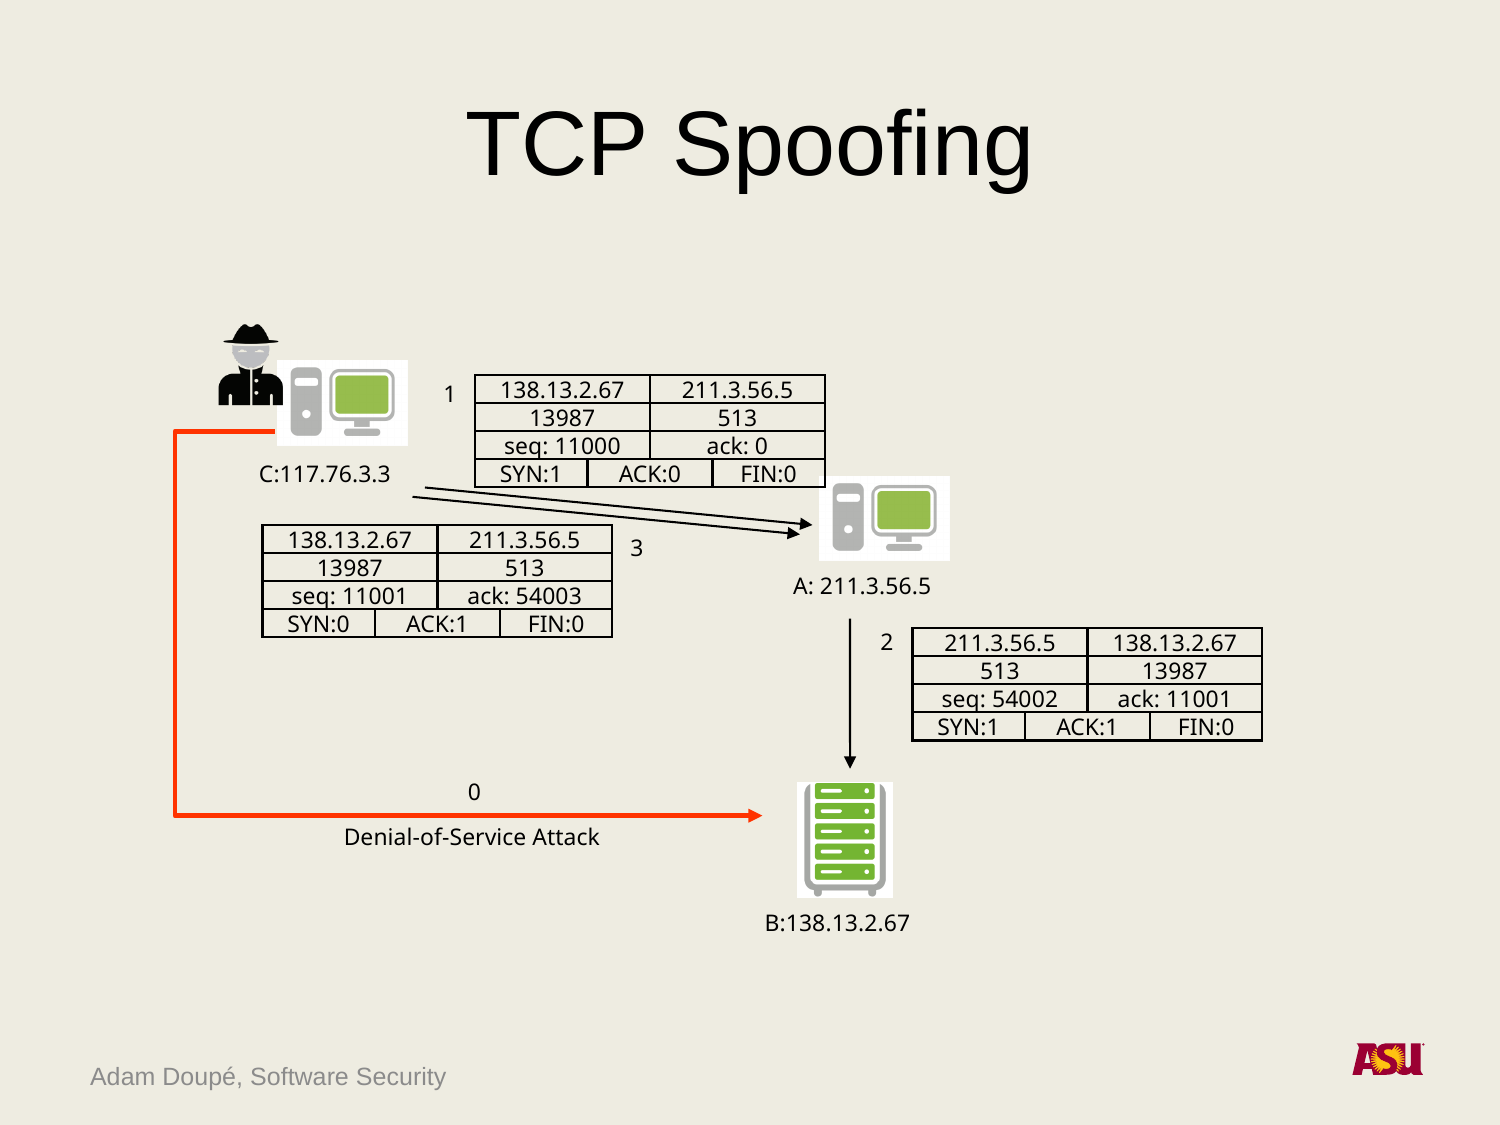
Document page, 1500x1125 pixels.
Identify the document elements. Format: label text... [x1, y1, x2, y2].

text_box [687, 487, 1425, 929]
text_box [174, 431, 763, 822]
text_box [843, 618, 857, 769]
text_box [912, 656, 1263, 741]
text_box ACK:0 [587, 459, 712, 488]
text_box 513 [650, 403, 825, 431]
text_box ack: 0 [650, 431, 825, 459]
picture [207, 314, 408, 446]
text_box 13987 [474, 403, 650, 431]
text_box 211.3.56.5 [650, 374, 825, 403]
text_box A: 211.3.56.5 [774, 571, 950, 600]
text_box 211.3.56.5 [437, 524, 613, 552]
text_box 138.13.2.67 [474, 374, 650, 403]
text_box 2 [866, 620, 907, 662]
text_box [424, 487, 813, 530]
text_box FIN:0 [712, 459, 825, 488]
text_box 3 [616, 527, 657, 568]
text_box B:138.13.2.67 [750, 908, 925, 937]
text_box SYN:1 [474, 459, 587, 488]
text_box 1 [429, 373, 470, 414]
text_box 138.13.2.67 [1087, 628, 1263, 656]
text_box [262, 552, 613, 638]
title TCP Spoofing [75, 45, 1425, 233]
text_box C:117.76.3.3 [312, 459, 413, 488]
picture [819, 476, 951, 561]
text_box Denial-of-Service Attack [330, 815, 614, 857]
text_box [412, 496, 800, 540]
text_box seq: 11000 [474, 431, 650, 459]
text_box 138.13.2.67 [394, 524, 437, 551]
text_box 211.3.56.5 [912, 628, 1087, 655]
picture [797, 782, 893, 898]
